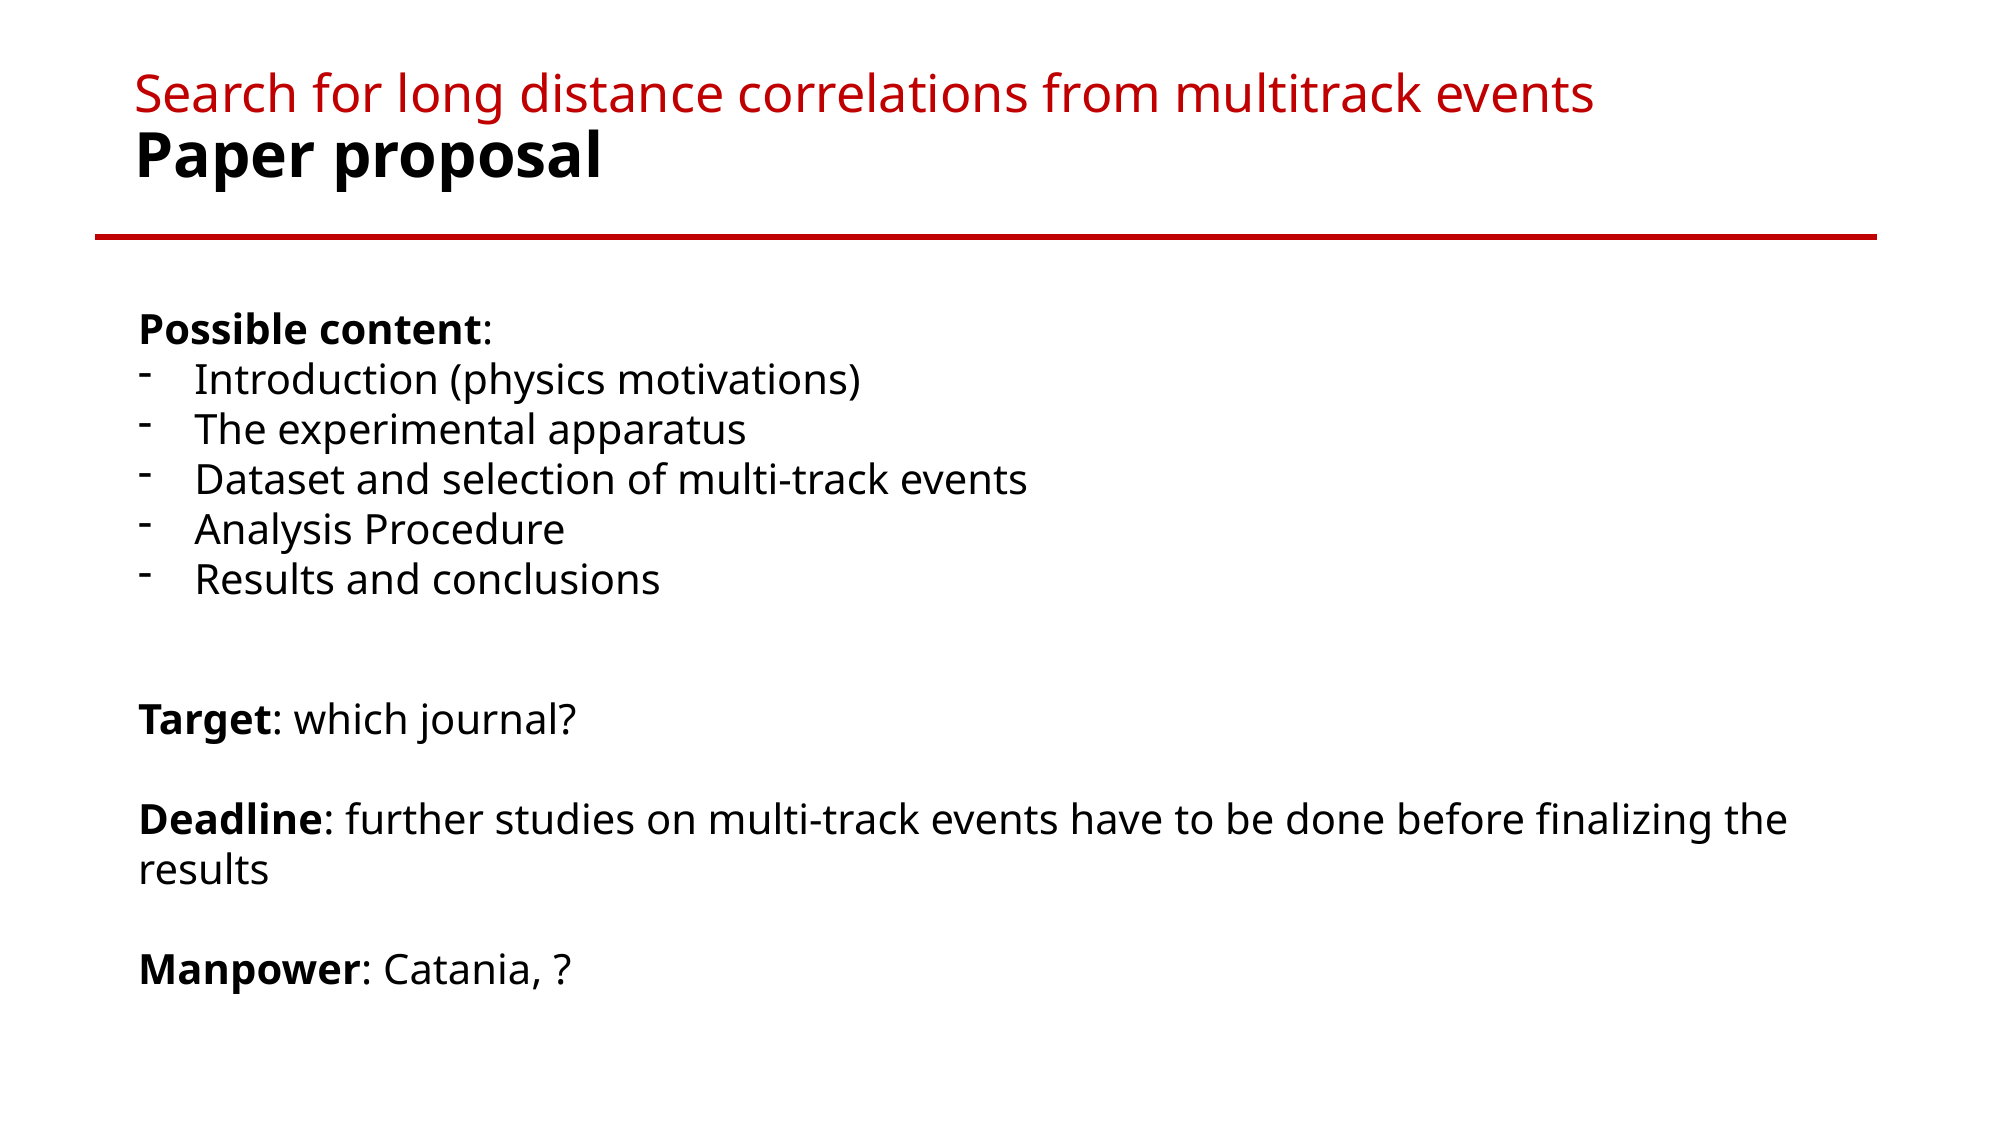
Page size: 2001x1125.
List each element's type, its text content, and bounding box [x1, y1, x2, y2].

text_box Possible content: Introduction (physics motivations) The experimental apparatus Dataset and selection of multi-track events Analysis Procedure Results and conclusions Target: which journal? Deadline: further studies on multi-track events have to be done before finalizing the results Manpower: Catania, ? [123, 295, 1877, 1000]
title Search for long distance correlations from multitrack events Paper proposal [119, 20, 1877, 234]
